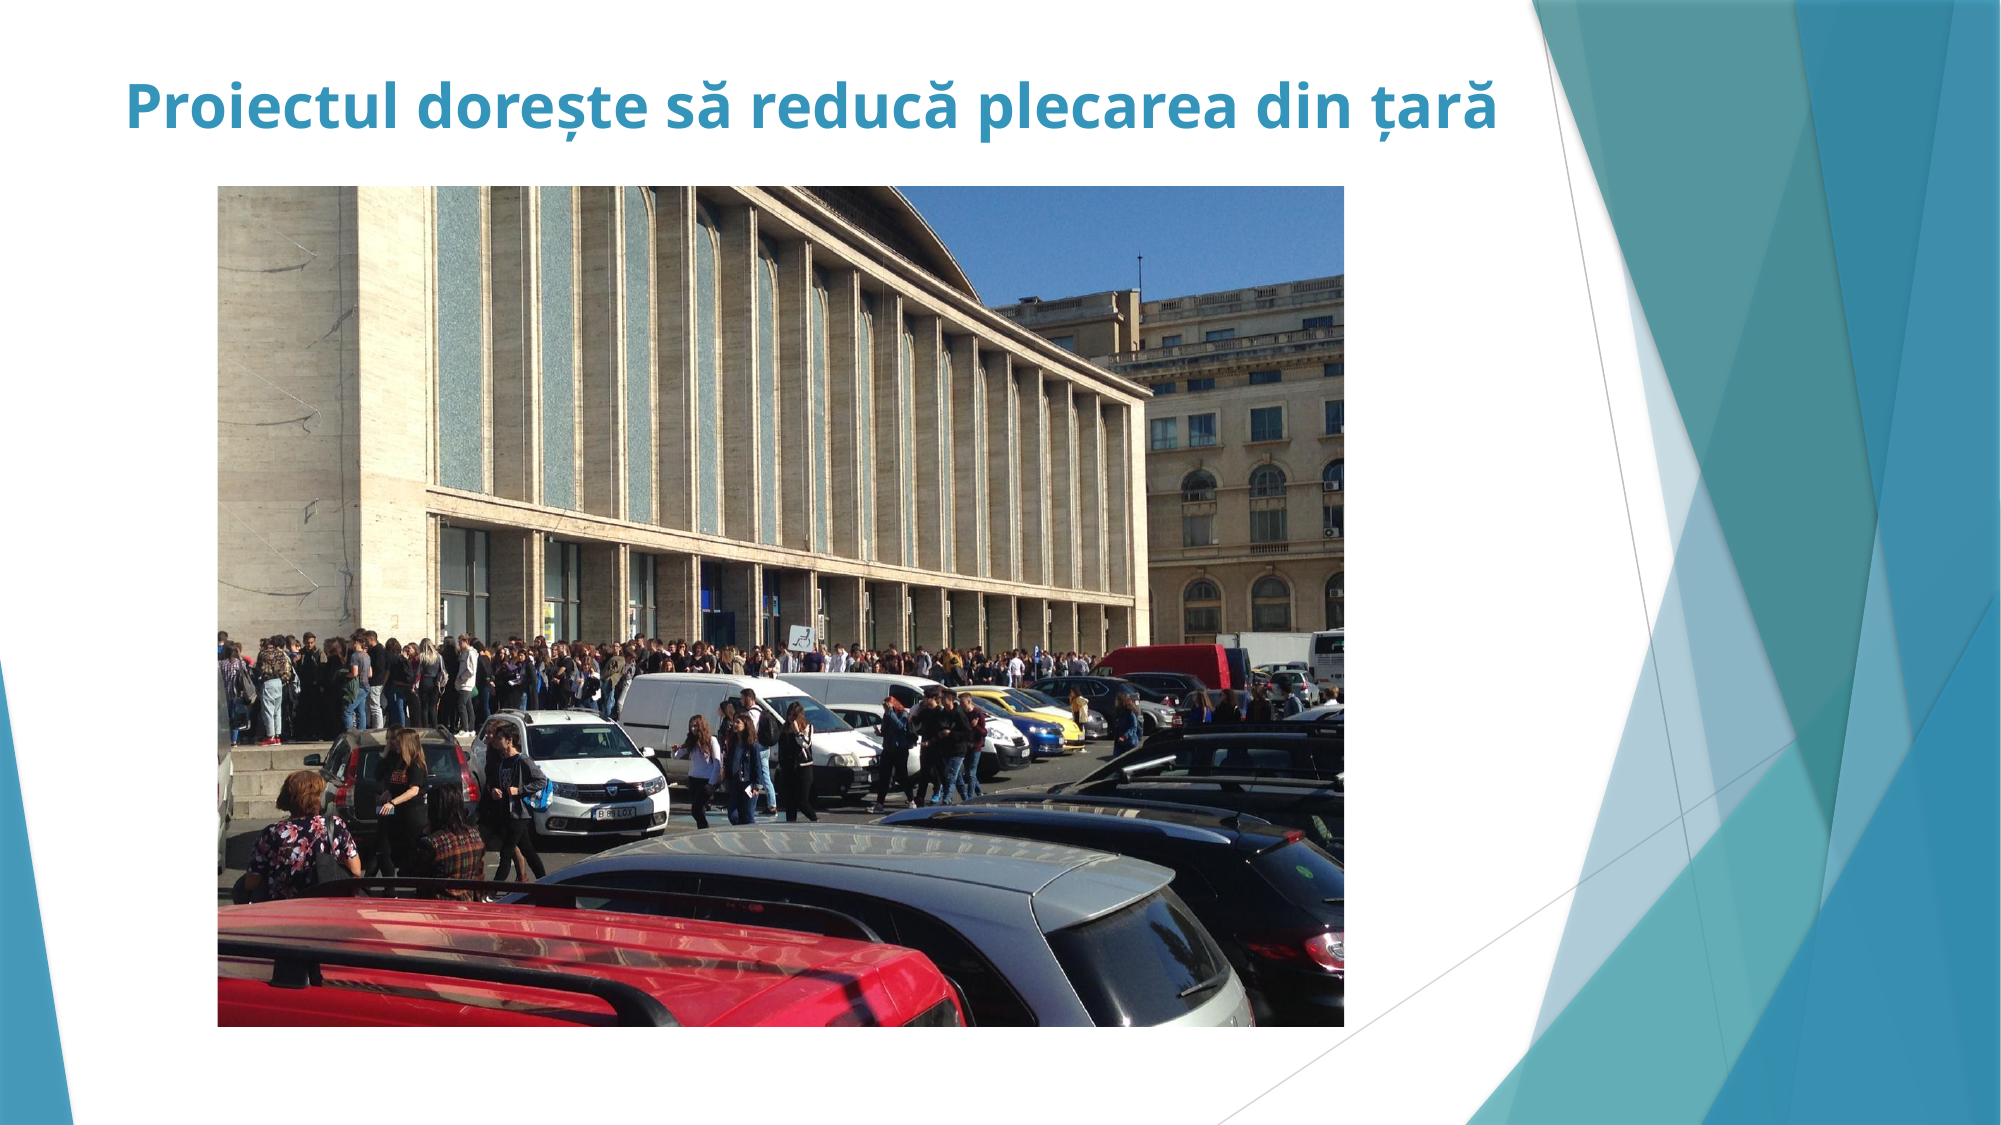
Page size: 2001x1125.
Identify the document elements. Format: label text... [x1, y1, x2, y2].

picture [217, 185, 1345, 1027]
title Proiectul dorește să reducă plecarea din țară [109, 59, 1577, 150]
